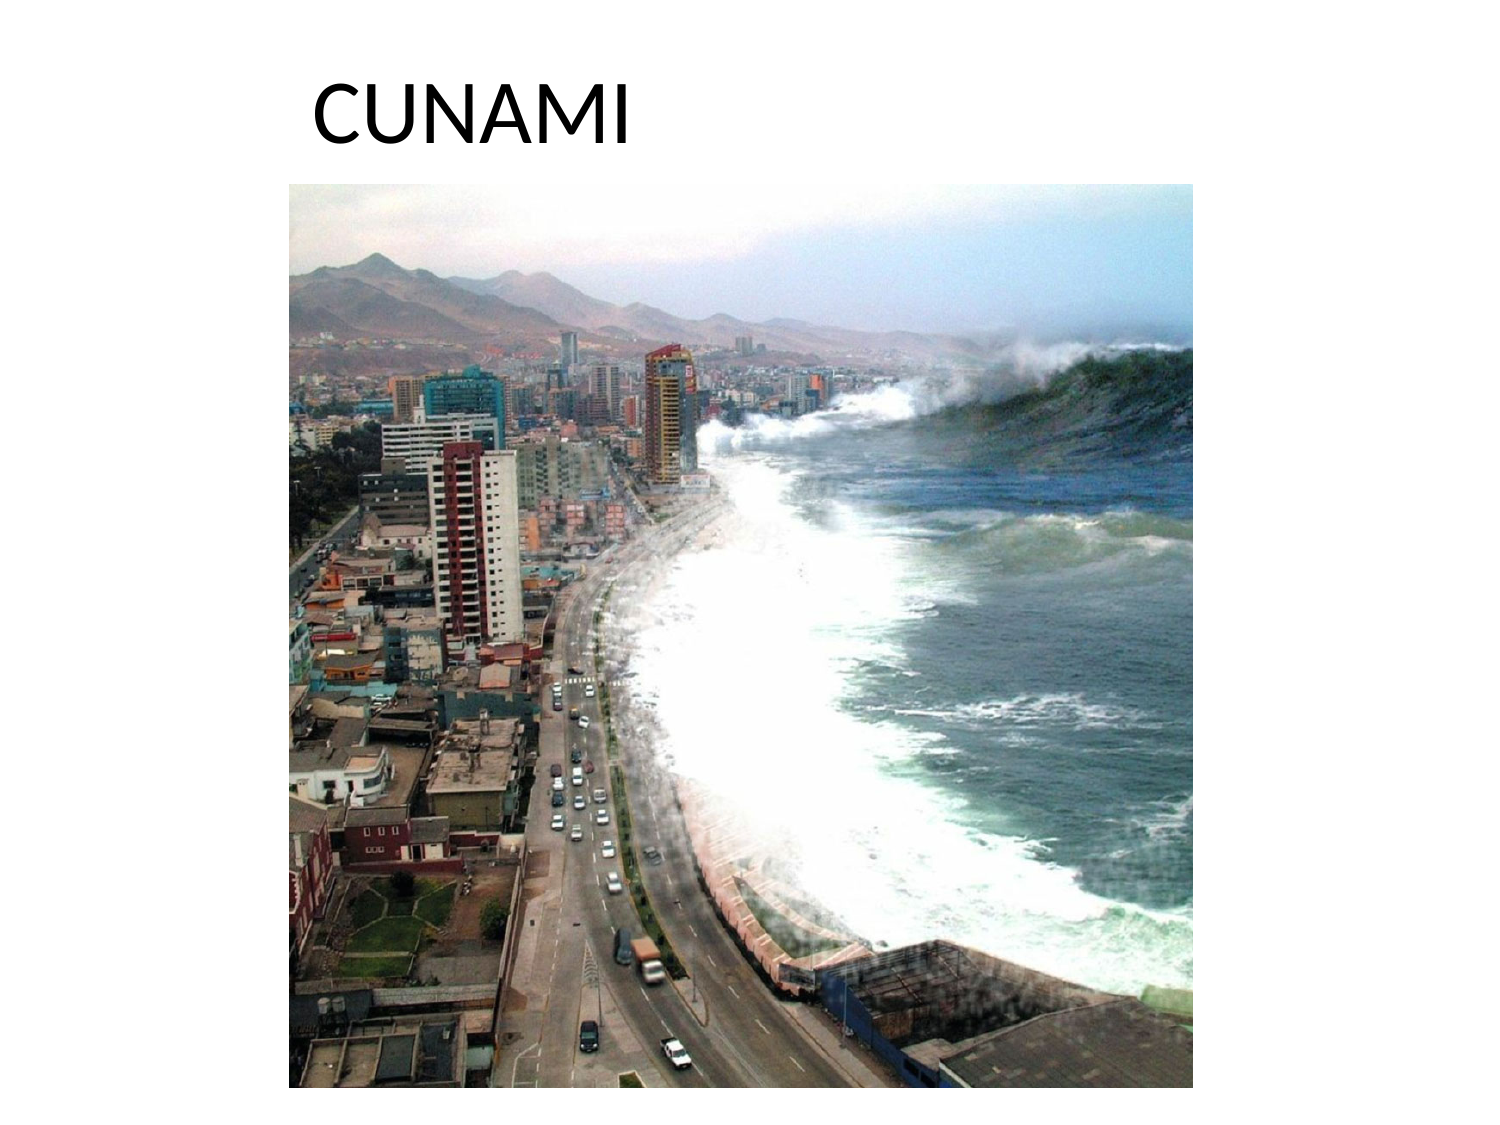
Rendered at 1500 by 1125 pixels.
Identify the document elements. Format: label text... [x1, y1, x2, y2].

title CUNAMI [29, 30, 918, 183]
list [289, 184, 1193, 1088]
